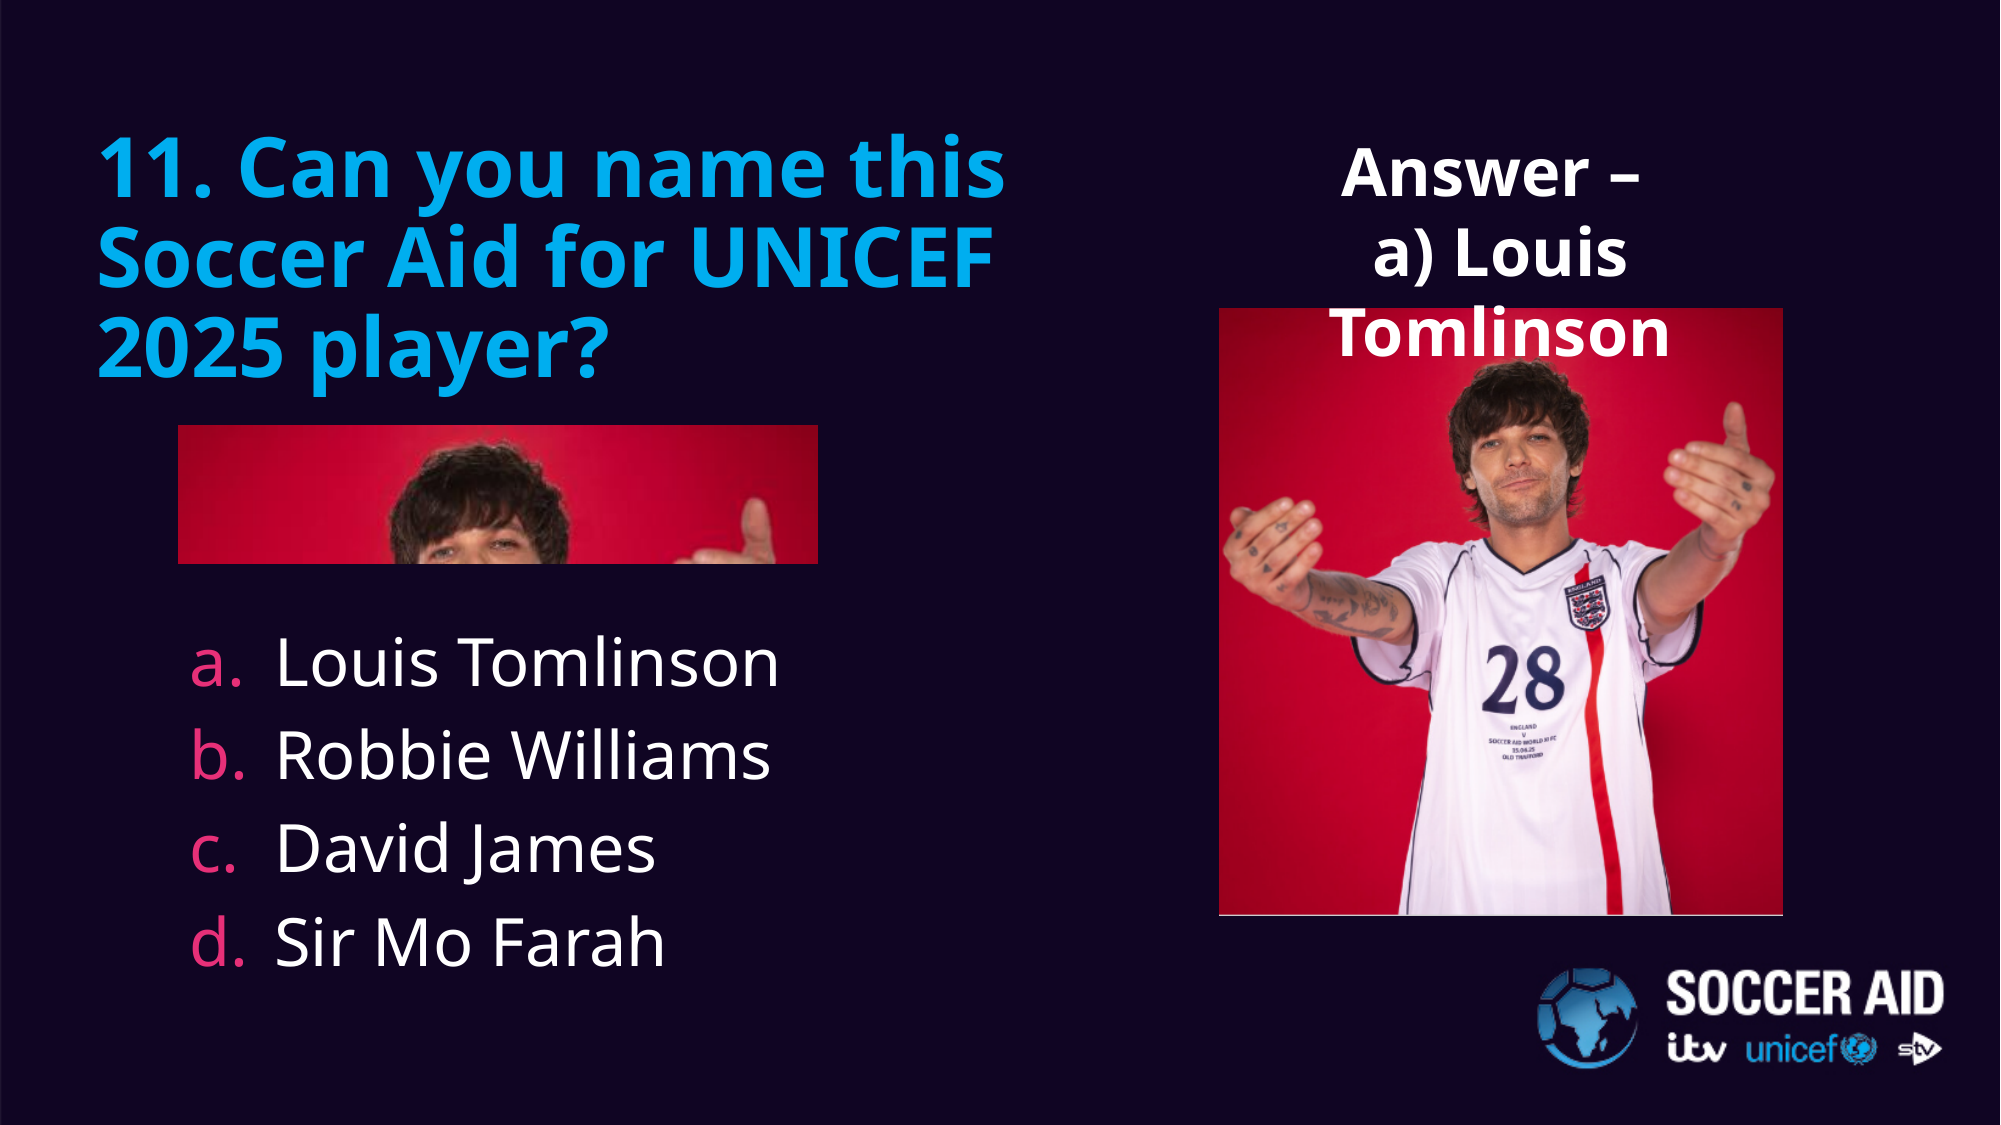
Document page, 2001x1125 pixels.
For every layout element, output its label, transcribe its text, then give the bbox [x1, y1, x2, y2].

text_box Louis Tomlinson Robbie Williams David James Sir Mo Farah [175, 611, 1001, 960]
text_box 11. Can you name this Soccer Aid for UNICEF 2025 player? [81, 117, 1180, 209]
text_box Answer – a) Louis Tomlinson [1182, 122, 1819, 579]
picture [0, 0, 2000, 1125]
